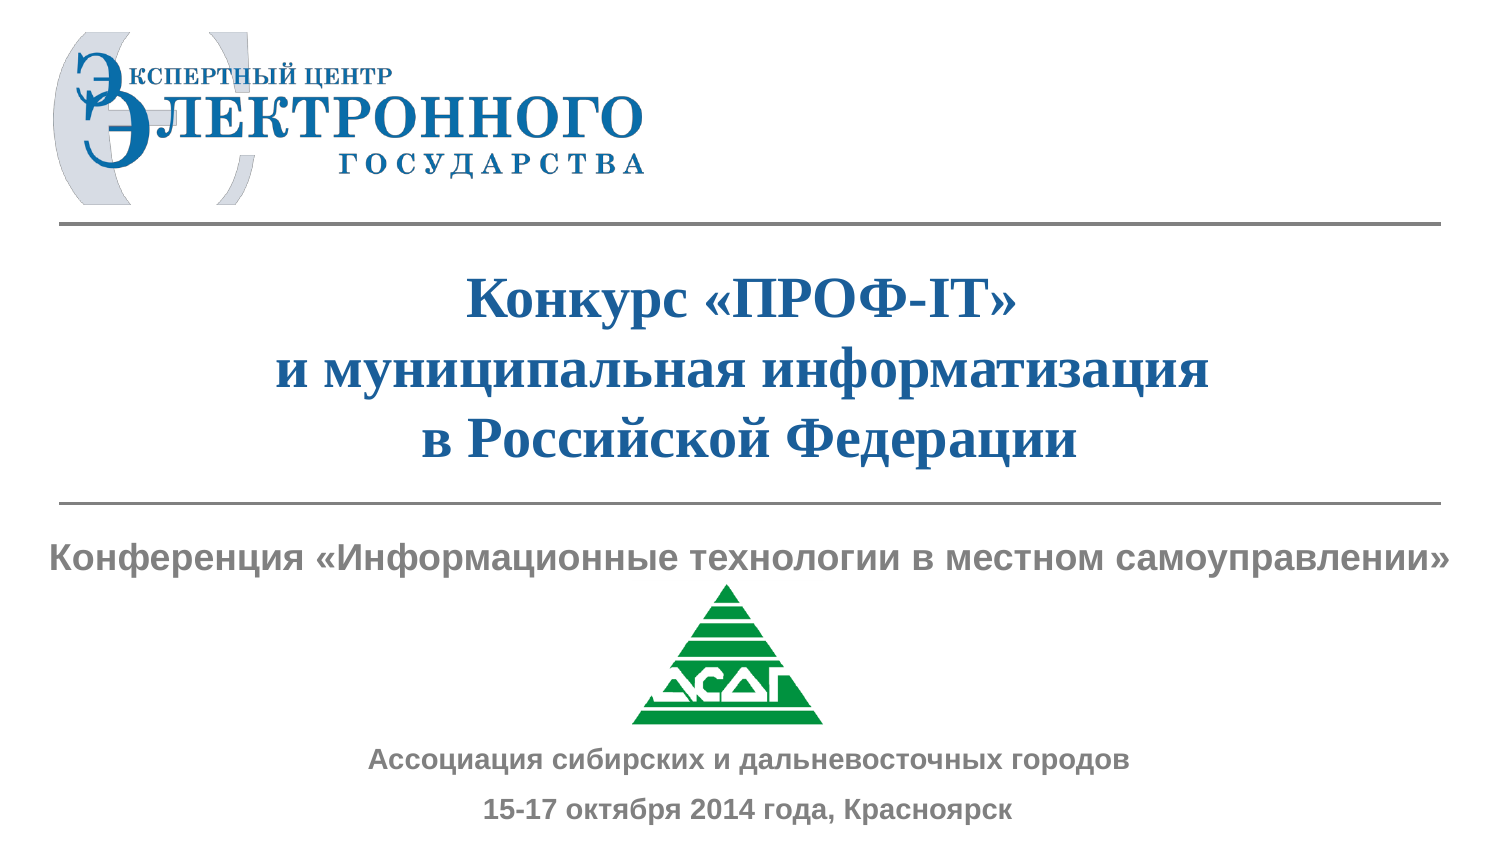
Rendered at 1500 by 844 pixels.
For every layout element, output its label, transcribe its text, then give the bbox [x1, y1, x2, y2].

text_box Конференция «Информационные технологии в местном самоуправлении» [0, 525, 1500, 586]
picture [52, 32, 644, 206]
text_box 15-17 октября 2014 года, Красноярск [0, 783, 1498, 834]
text_box Конкурс «ПРОФ-IT» и муниципальная информатизация в Российской Федерации [0, 252, 1500, 477]
picture [632, 580, 824, 726]
text_box Ассоциация сибирских и дальневосточных городов [0, 732, 1498, 783]
